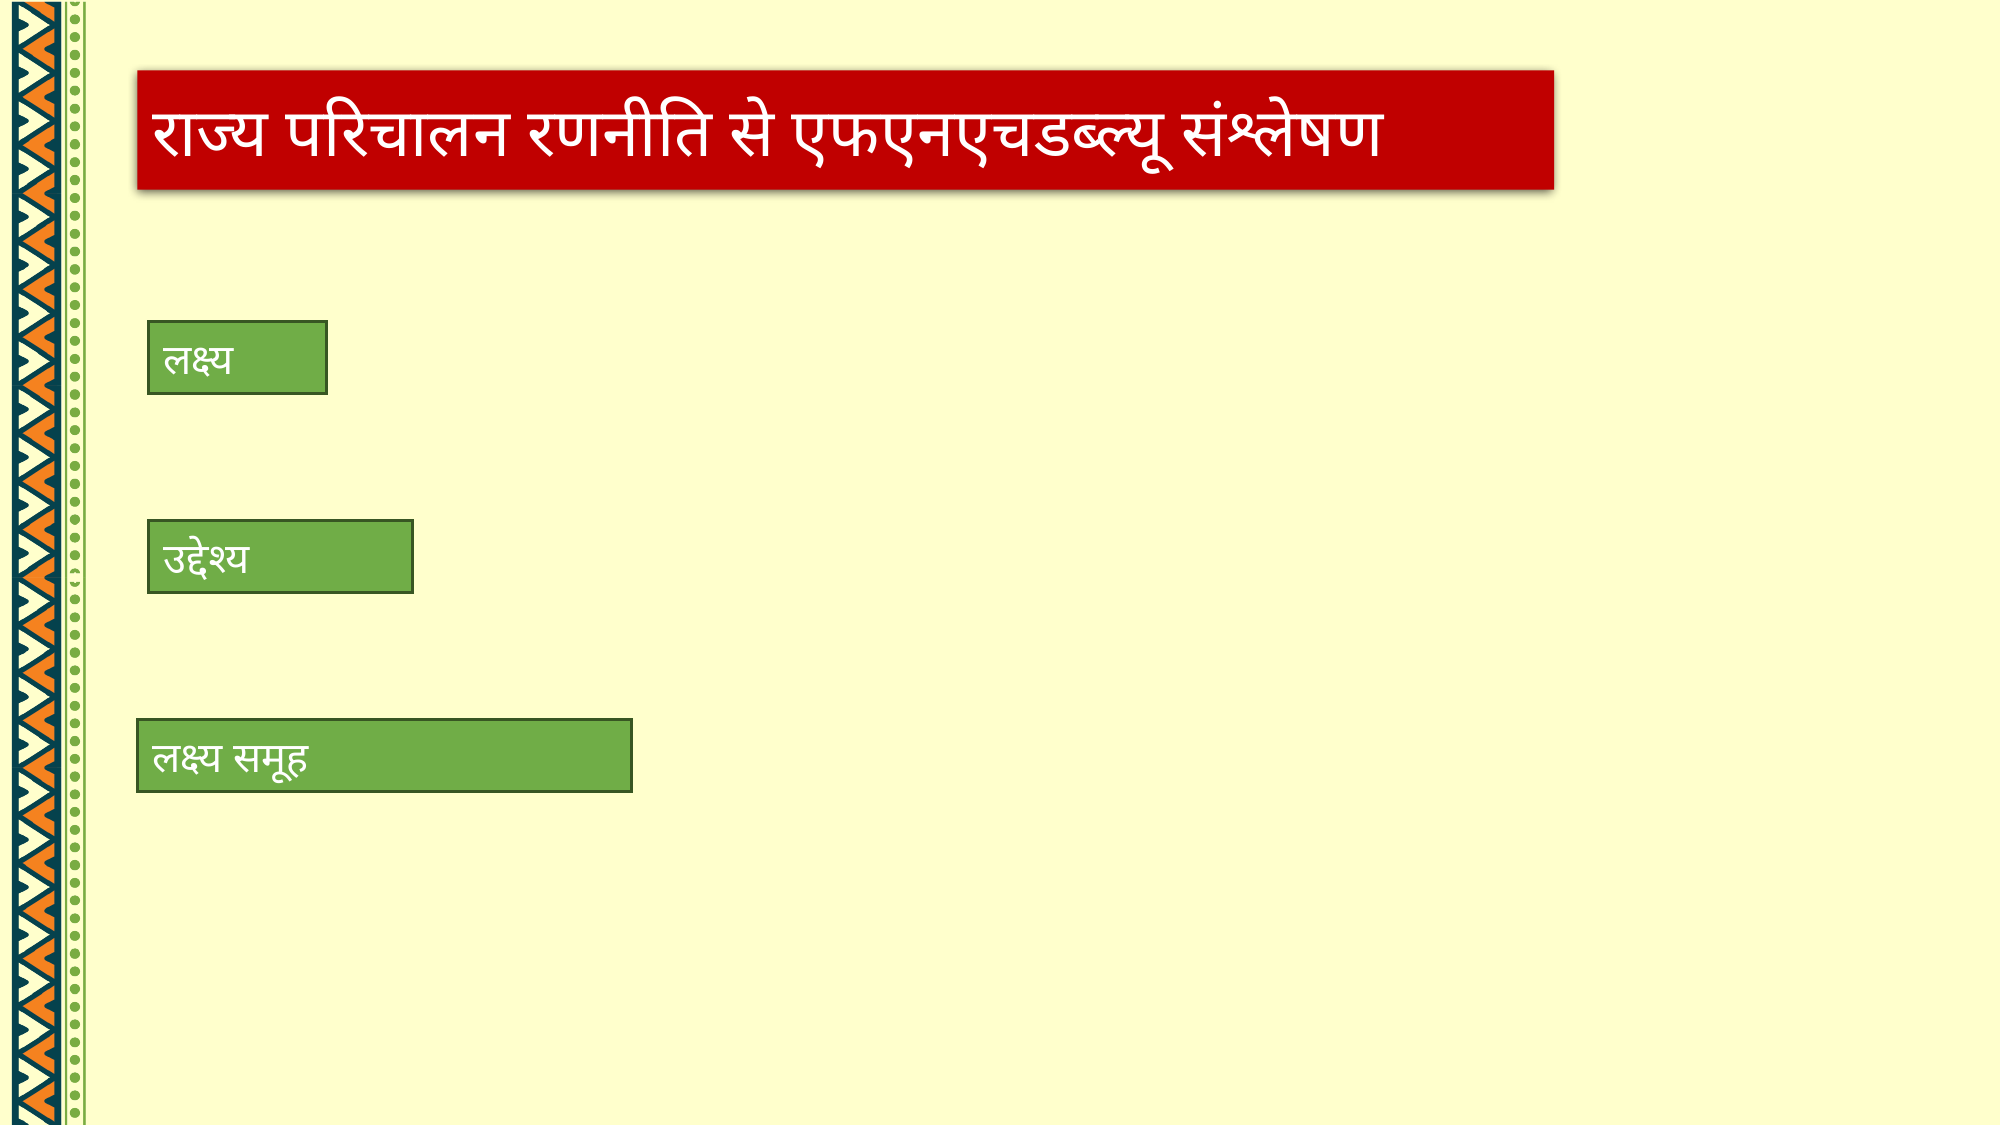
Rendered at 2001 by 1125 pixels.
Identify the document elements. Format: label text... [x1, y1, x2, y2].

text_box लक्ष्य समूह [136, 718, 633, 793]
text_box उद्देश्य [147, 519, 414, 594]
text_box लक्ष्य [147, 320, 328, 395]
text_box राज्य परिचालन रणनीति से एफएनएचडब्ल्यू संश्लेषण [137, 70, 1555, 190]
picture [0, 0, 99, 1125]
